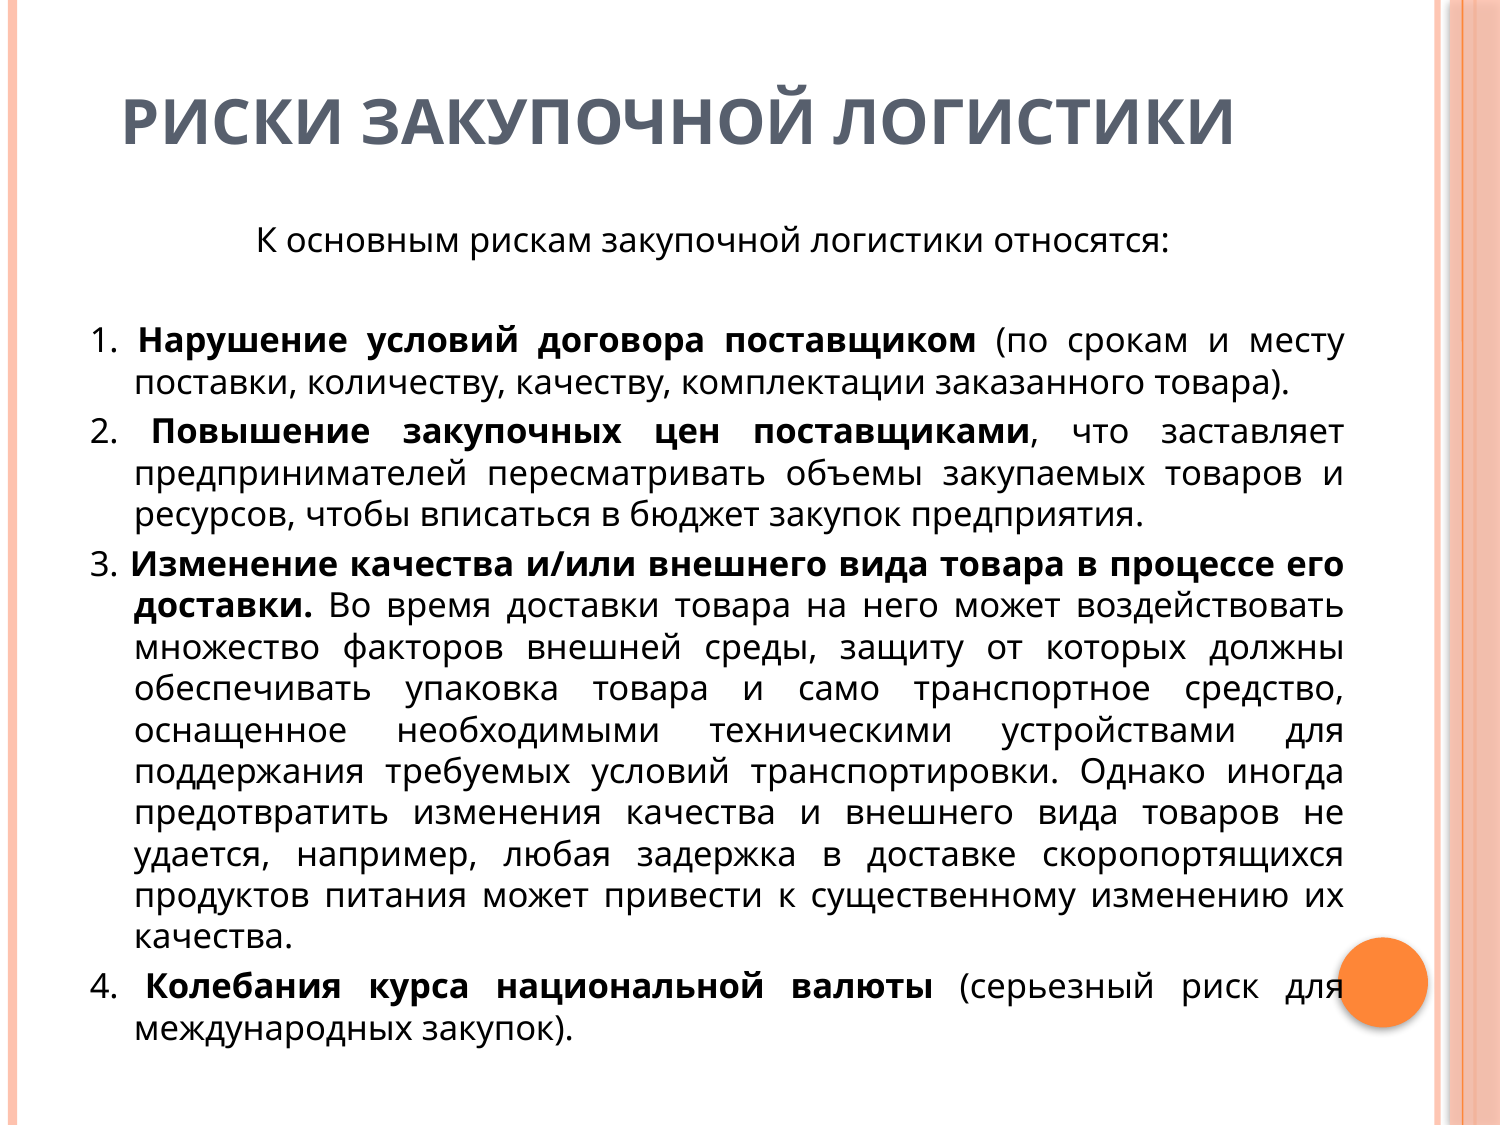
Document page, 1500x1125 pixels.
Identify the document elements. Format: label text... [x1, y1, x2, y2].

title Риски закупочной логистики [75, 45, 1300, 164]
list К основным рискам закупочной логистики относятся: 1. Нарушение условий договора поставщиком (по срокам и месту поставки, количеству, качеству, комплектации заказанного товара). 2. Повышение закупочных цен поставщиками, что заставляет предпринимателей пересматривать объемы закупаемых товаров и ресурсов, чтобы вписаться в бюджет закупок предприятия. 3. Изменение качества и/или внешнего вида товара в процессе его доставки. Во время доставки товара на него может воздействовать множество факторов внешней среды, защиту от которых должны обеспечивать упаковка товара и само транспортное средство, оснащенное необходимыми техническими устройствами для поддержания требуемых условий транспортировки. Однако иногда предотвратить изменения качества и внешнего вида товаров не удается, например, любая задержка в доставке скоропортящихся продуктов питания может привести к существенному изменению их качества. 4. Колебания курса национальной валюты (серьезный риск для международных закупок). [75, 210, 1360, 1062]
